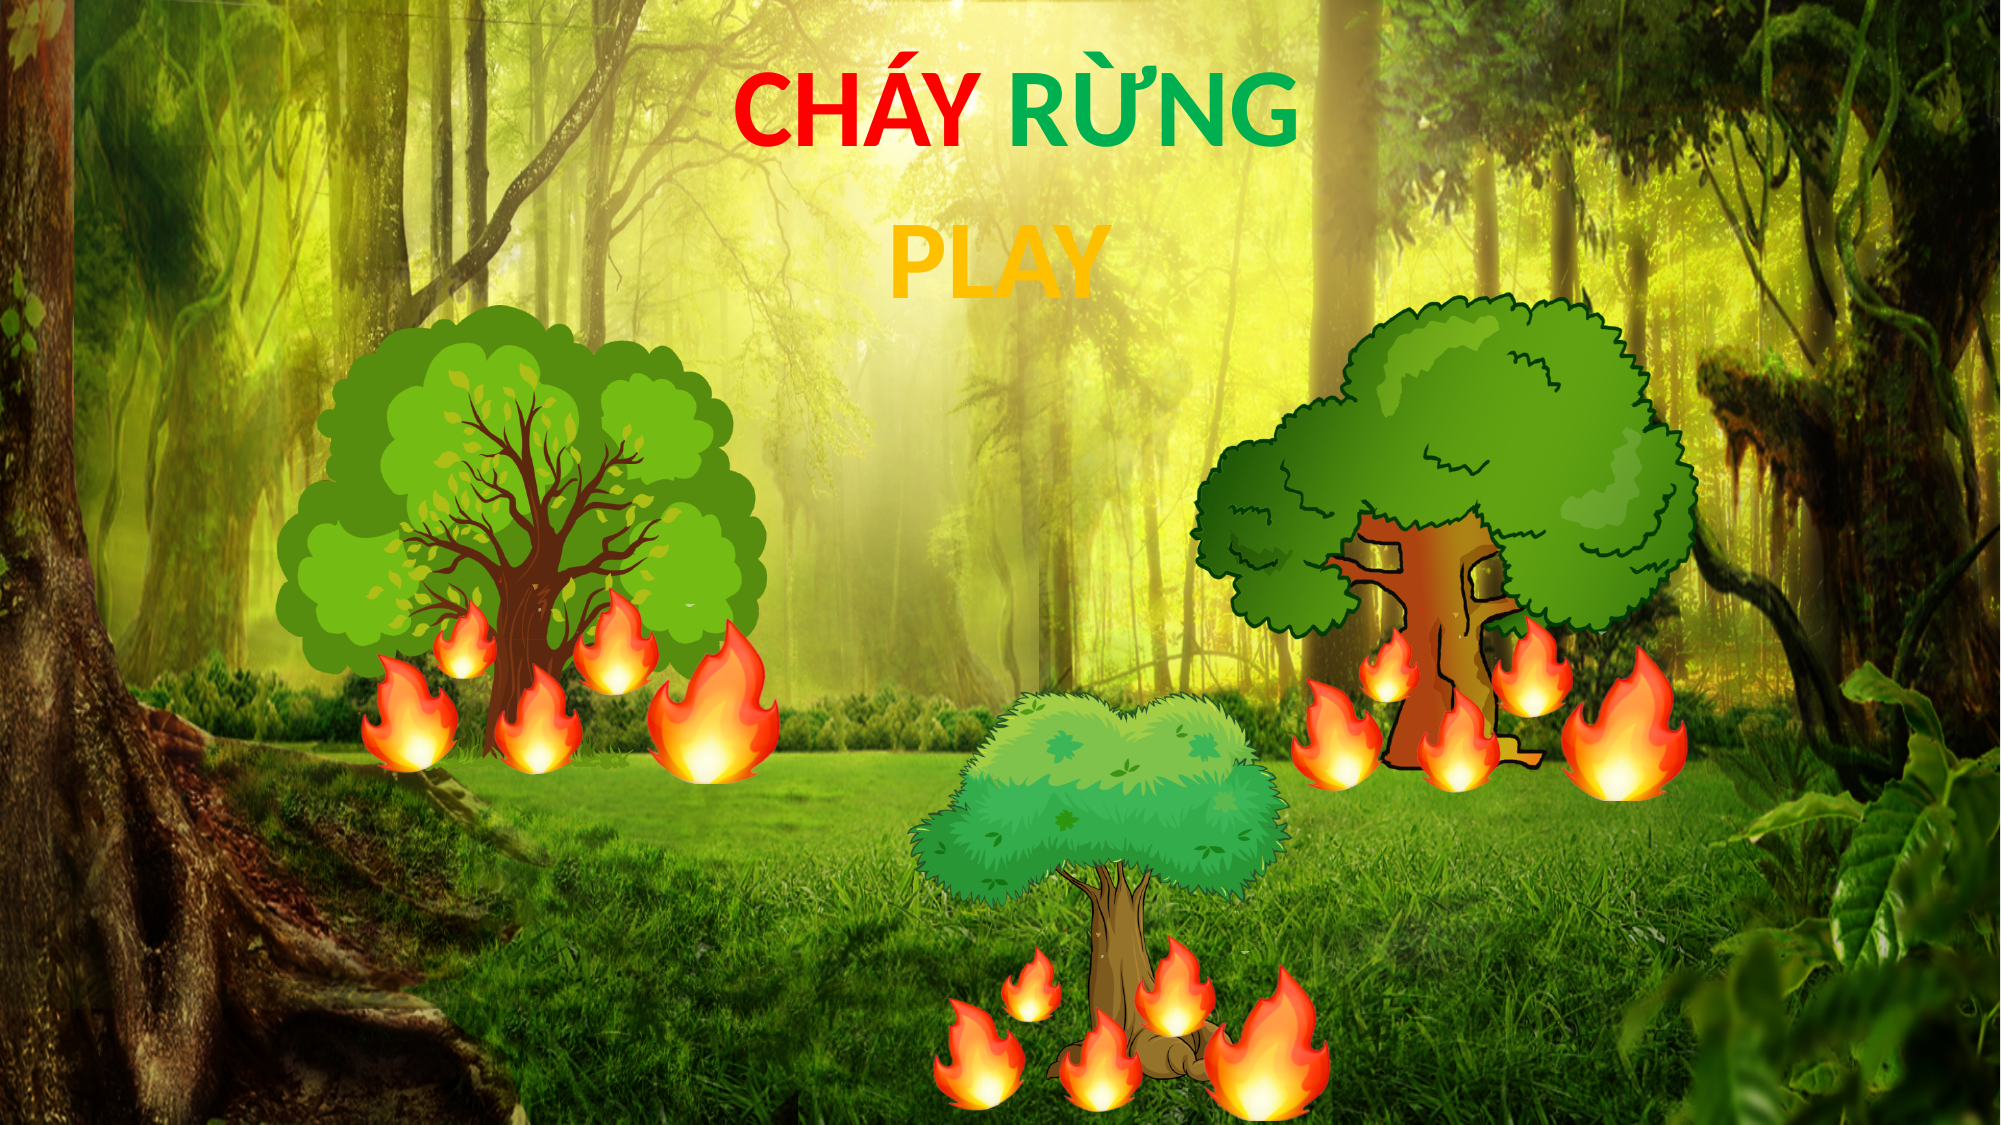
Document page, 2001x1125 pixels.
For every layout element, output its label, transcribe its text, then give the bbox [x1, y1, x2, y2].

text_box PLAY [872, 178, 1128, 329]
picture [0, 0, 2001, 1125]
text_box CHÁY RỪNG [718, 26, 1317, 177]
